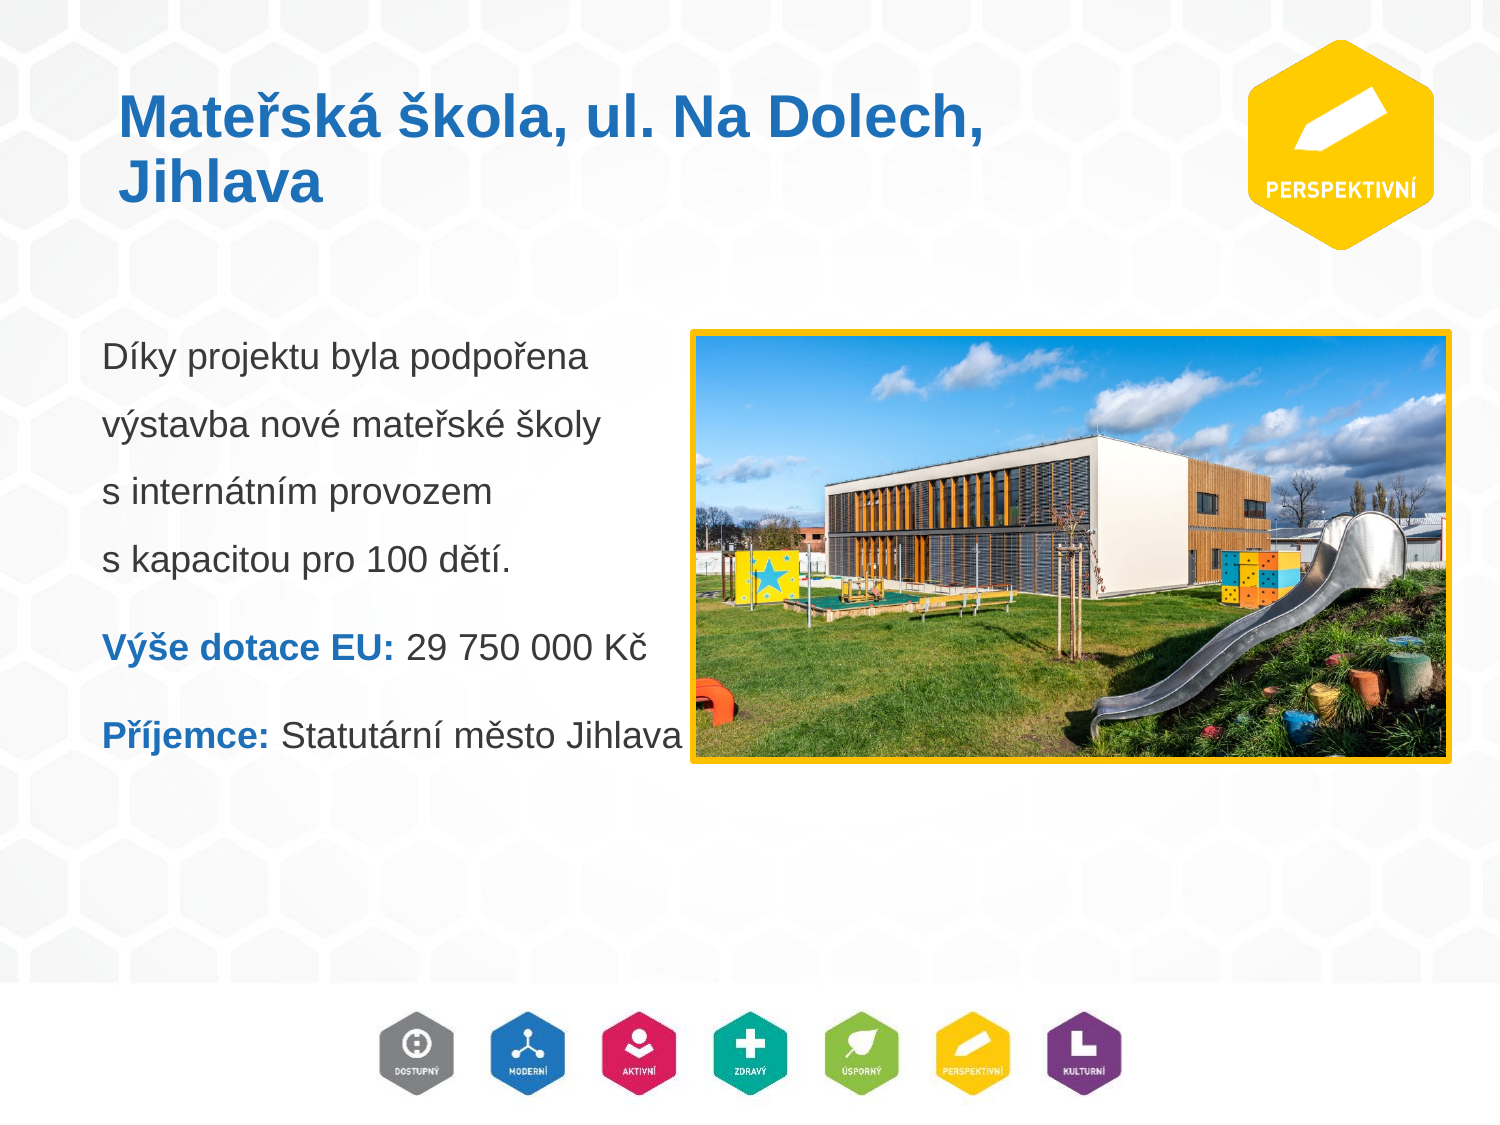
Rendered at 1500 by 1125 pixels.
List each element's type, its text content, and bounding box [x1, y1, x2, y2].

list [695, 335, 1446, 758]
picture [0, 0, 1500, 1125]
title Mateřská škola, ul. Na Dolech, Jihlava [103, 45, 1071, 223]
list Díky projektu byla podpořena výstavba nové mateřské školy s internátním provozem s kapacitou pro 100 dětí. Výše dotace EU: 29 750 000 Kč Příjemce: Statutární město Jihlava [86, 302, 713, 951]
